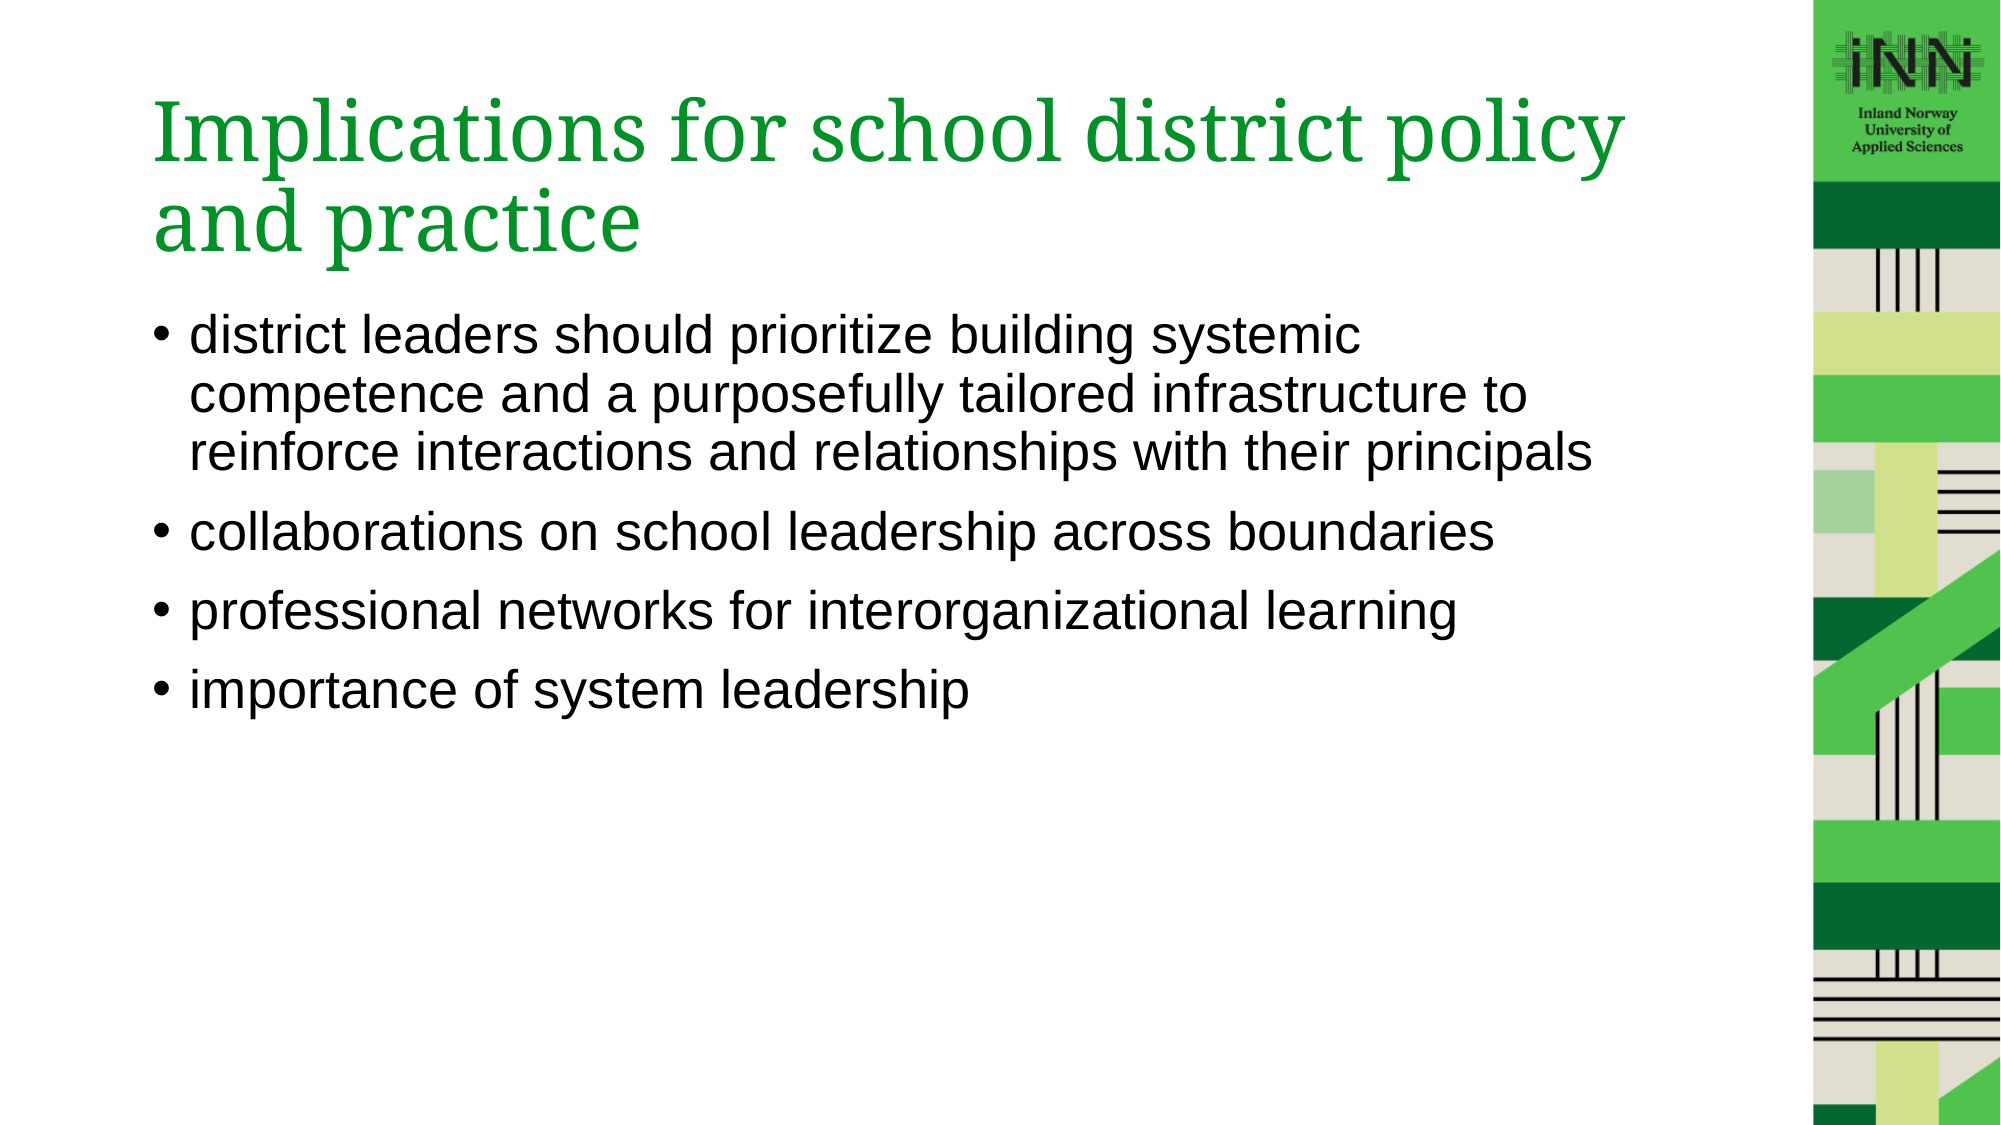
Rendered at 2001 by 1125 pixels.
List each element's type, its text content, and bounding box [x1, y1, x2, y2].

list district leaders should prioritize building systemic competence and a purposefully tailored infrastructure to reinforce interactions and relationships with their principals collaborations on school leadership across boundaries professional networks for interorganizational learning importance of system leadership [137, 299, 1668, 1014]
title Implications for school district policy and practice [137, 59, 1668, 278]
picture [0, 0, 2001, 1125]
